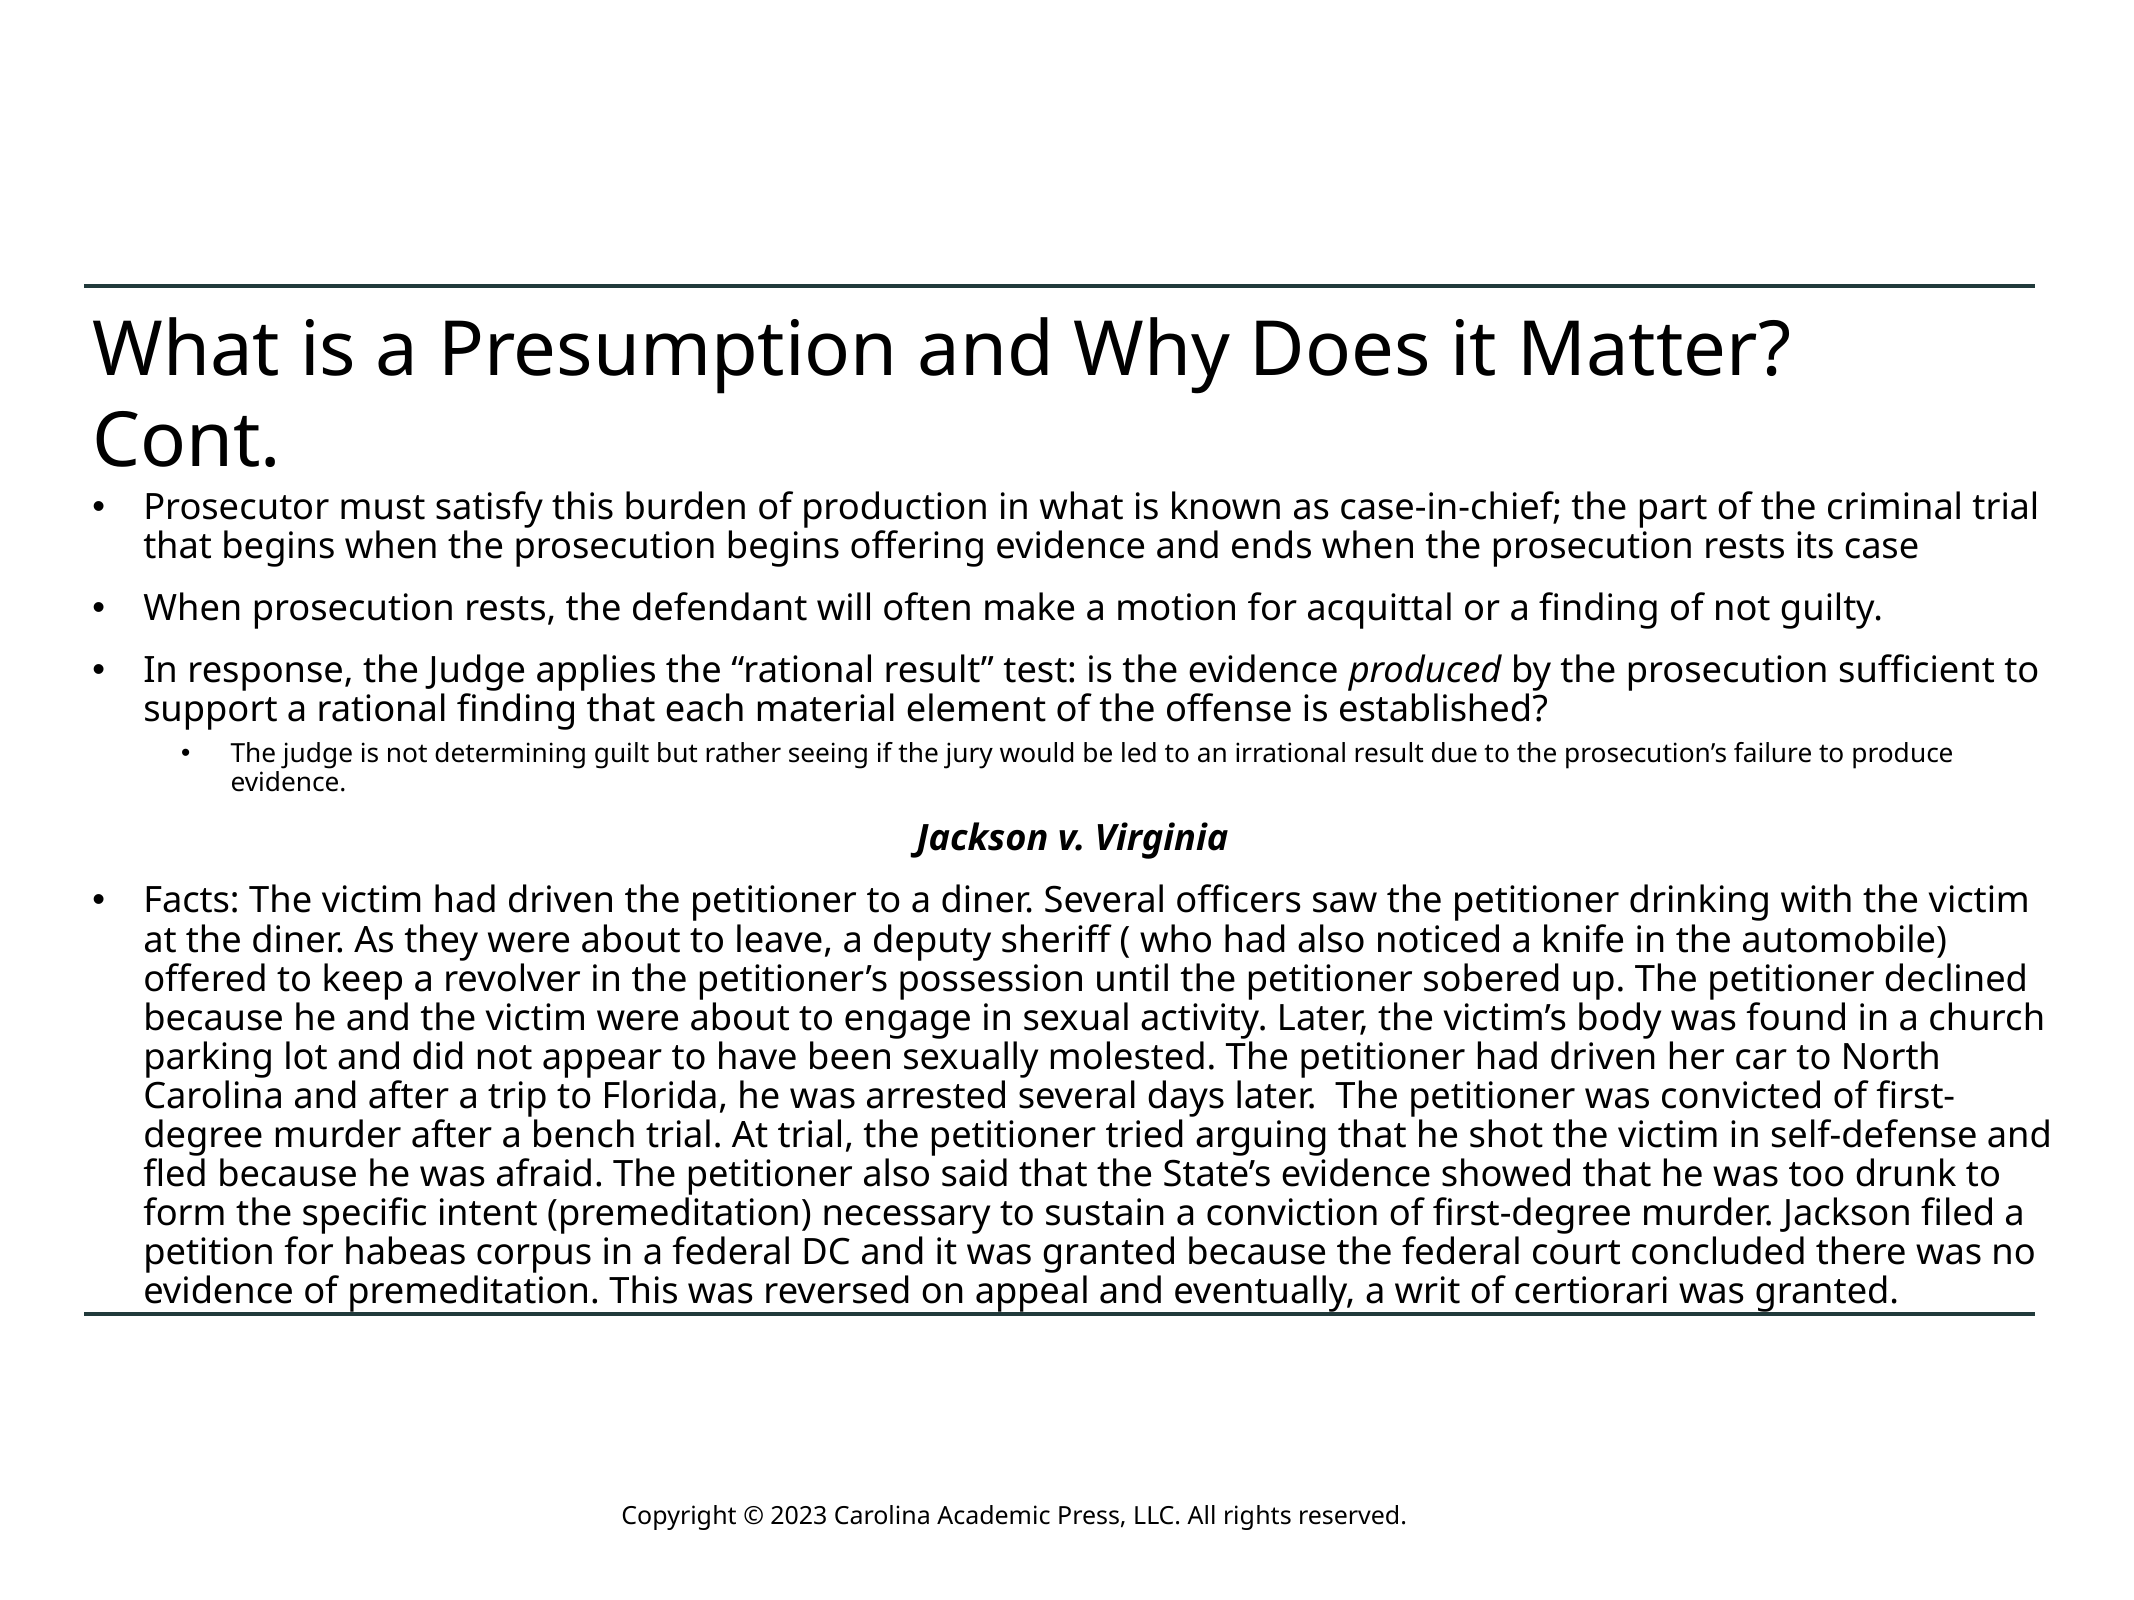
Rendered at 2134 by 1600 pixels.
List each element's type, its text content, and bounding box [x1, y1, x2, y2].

title What is a Presumption and Why Does it Matter? Cont. [83, 300, 1946, 479]
text_box Copyright © 2023 Carolina Academic Press, LLC. All rights reserved. [613, 1491, 1417, 1538]
list Prosecutor must satisfy this burden of production in what is known as case-in-chief; the part of the criminal trial that begins when the prosecution begins offering evidence and ends when the prosecution rests its case When prosecution rests, the defendant will often make a motion for acquittal or a finding of not guilty. In response, the Judge applies the “rational result” test: is the evidence produced by the prosecution sufficient to support a rational finding that each material element of the offense is established? The judge is not determining guilt but rather seeing if the jury would be led to an irrational result due to the prosecution’s failure to produce evidence. Jackson v. Virginia Facts: The victim had driven the petitioner to a diner. Several officers saw the petitioner drinking with the victim at the diner. As they were about to leave, a deputy sheriff ( who had also noticed a knife in the automobile) offered to keep a revolver in the petitioner’s possession until the petitioner sobered up. The petitioner declined because he and the victim were about to engage in sexual activity. Later, the victim’s body was found in a church parking lot and did not appear to have been sexually molested. The petitioner had driven her car to North Carolina and after a trip to Florida, he was arrested several days later. The petitioner was convicted of first-degree murder after a bench trial. At trial, the petitioner tried arguing that he shot the victim in self-defense and fled because he was afraid. The petitioner also said that the State’s evidence showed that he was too drunk to form the specific intent (premeditation) necessary to sustain a conviction of first-degree murder. Jackson filed a petition for habeas corpus in a federal DC and it was granted because the federal court concluded there was no evidence of premeditation. This was reversed on appeal and eventually, a writ of certiorari was granted. [83, 479, 2071, 1300]
